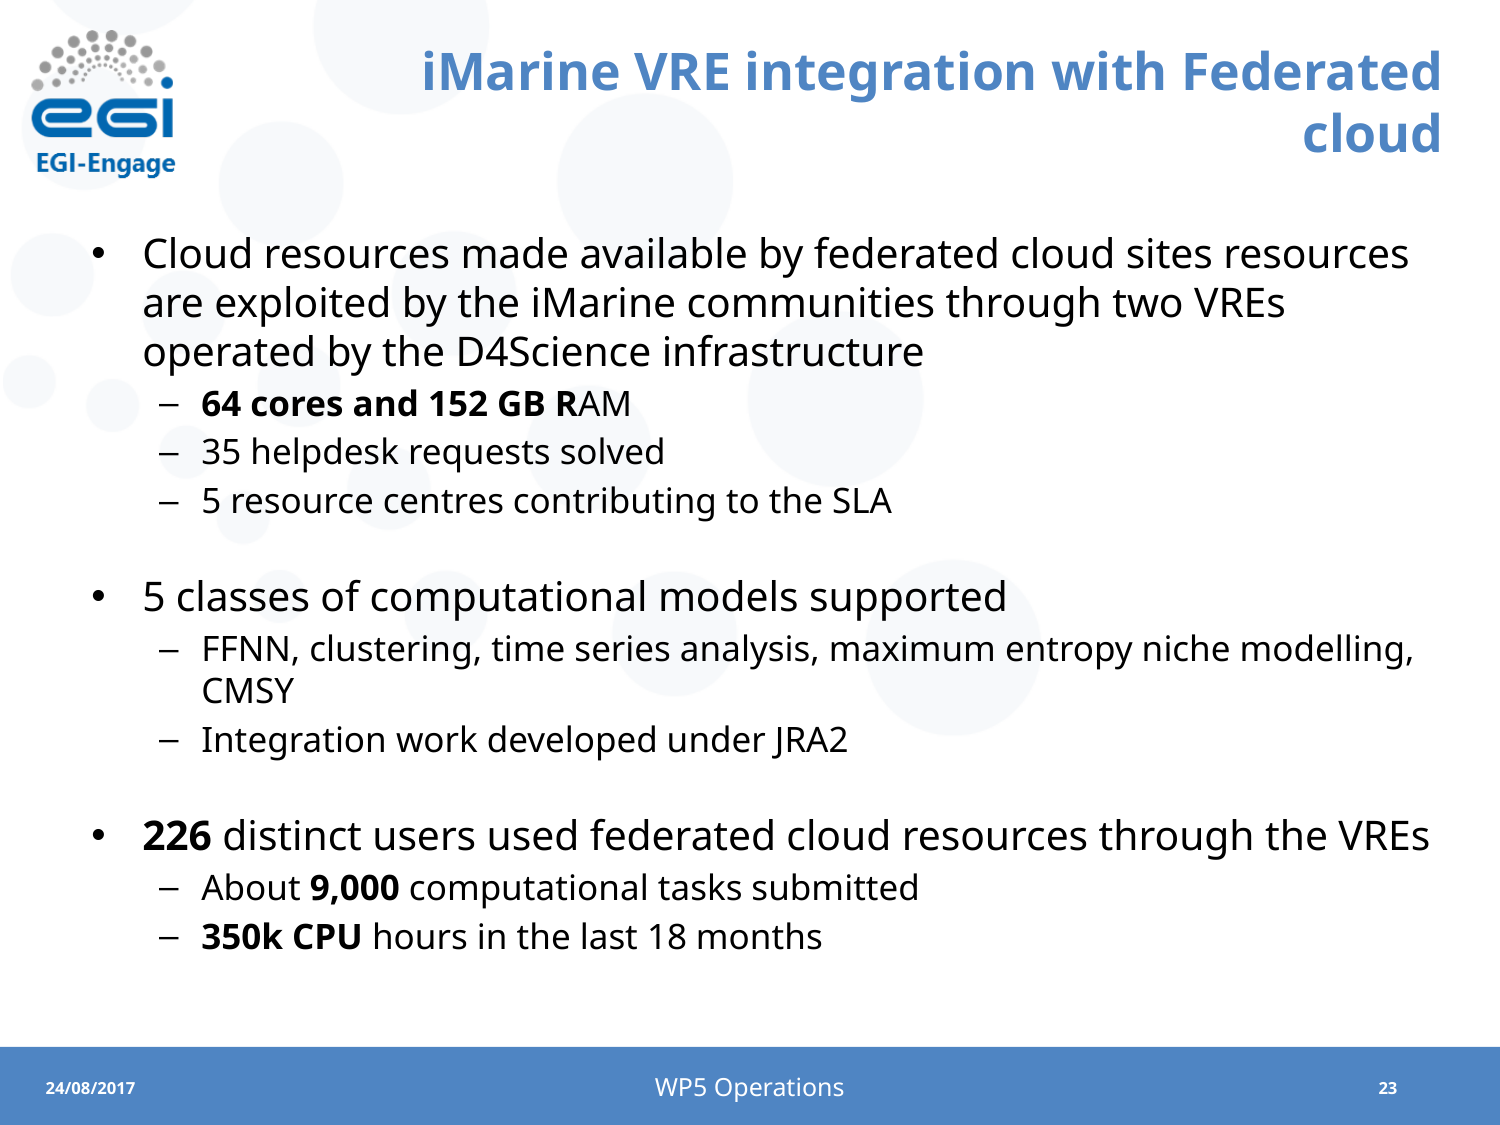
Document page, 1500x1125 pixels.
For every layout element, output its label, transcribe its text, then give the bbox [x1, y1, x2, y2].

title iMarine VRE integration with Federated cloud [253, 30, 1459, 171]
list Cloud resources made available by federated cloud sites resources are exploited by the iMarine communities through two VREs operated by the D4Science infrastructure 64 cores and 152 GB RAM 35 helpdesk requests solved 5 resource centres contributing to the SLA 5 classes of computational models supported FFNN, clustering, time series analysis, maximum entropy niche modelling, CMSY Integration work developed under JRA2 226 distinct users used federated cloud resources through the VREs About 9,000 computational tasks submitted 350k CPU hours in the last 18 months [76, 220, 1459, 1012]
picture [3, 0, 1076, 772]
footer WP5 Operations [194, 1058, 1306, 1119]
